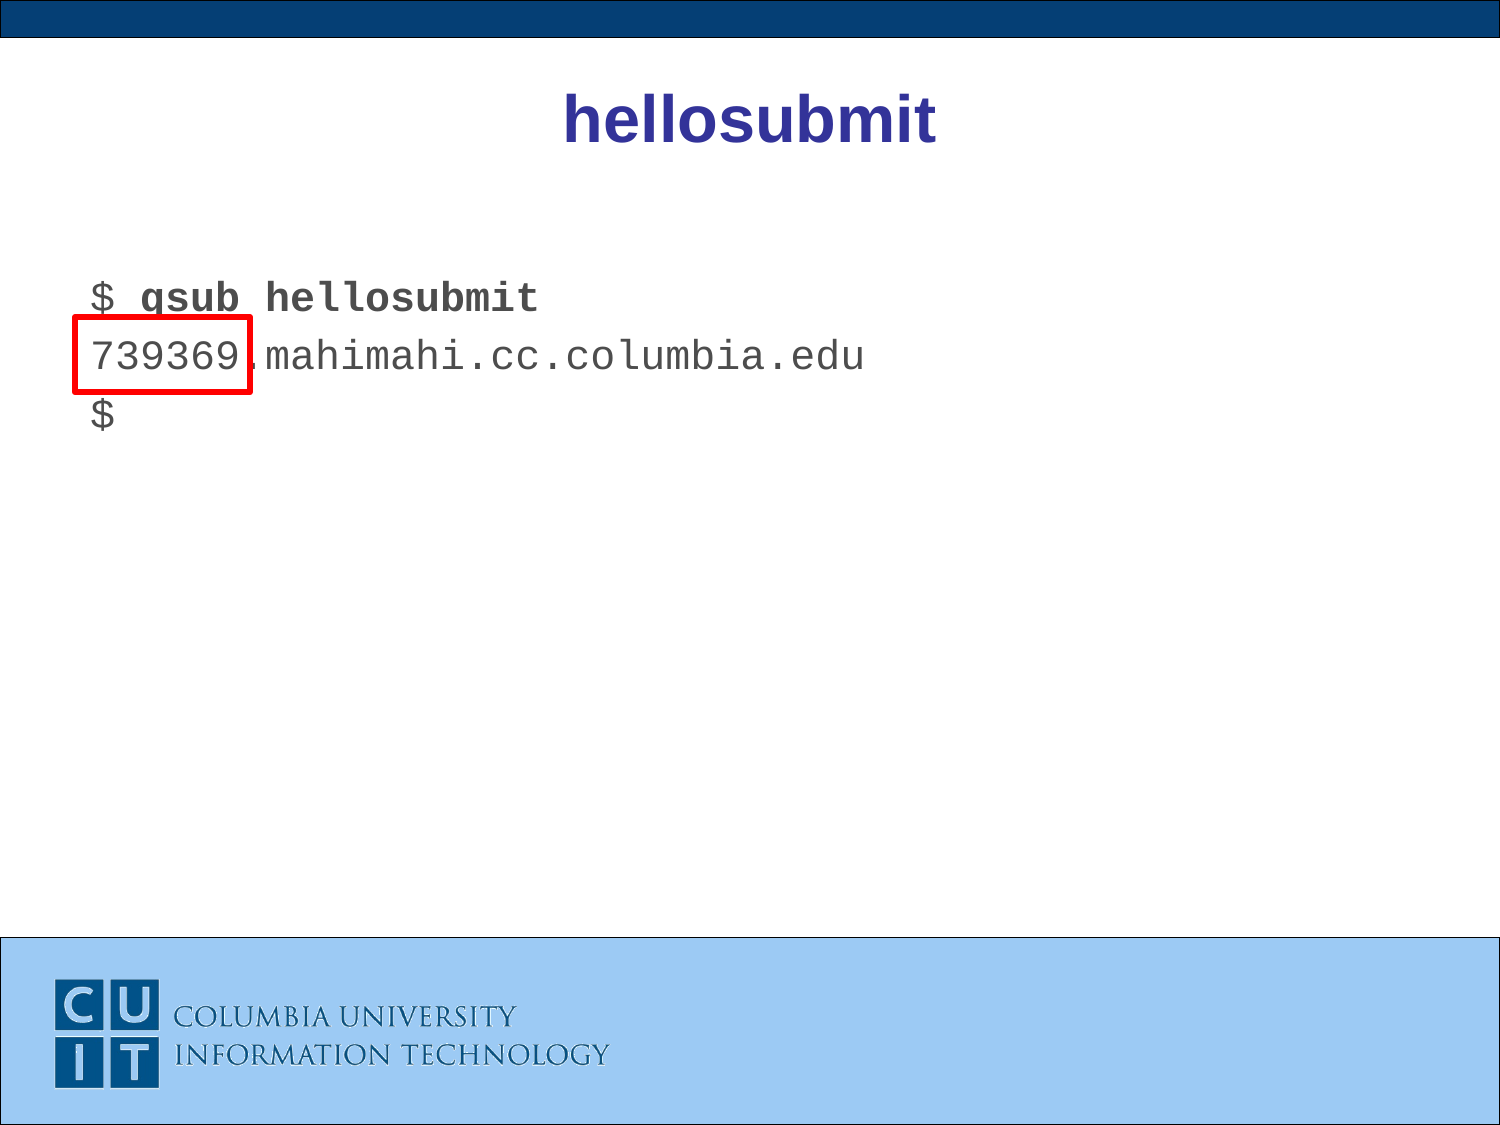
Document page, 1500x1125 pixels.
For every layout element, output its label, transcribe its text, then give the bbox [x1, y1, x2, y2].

title hellosubmit [74, 44, 1426, 188]
list $ qsub hellosubmit 739369.mahimahi.cc.columbia.edu $ [74, 262, 1426, 901]
picture [50, 977, 625, 1090]
text_box [75, 317, 250, 393]
